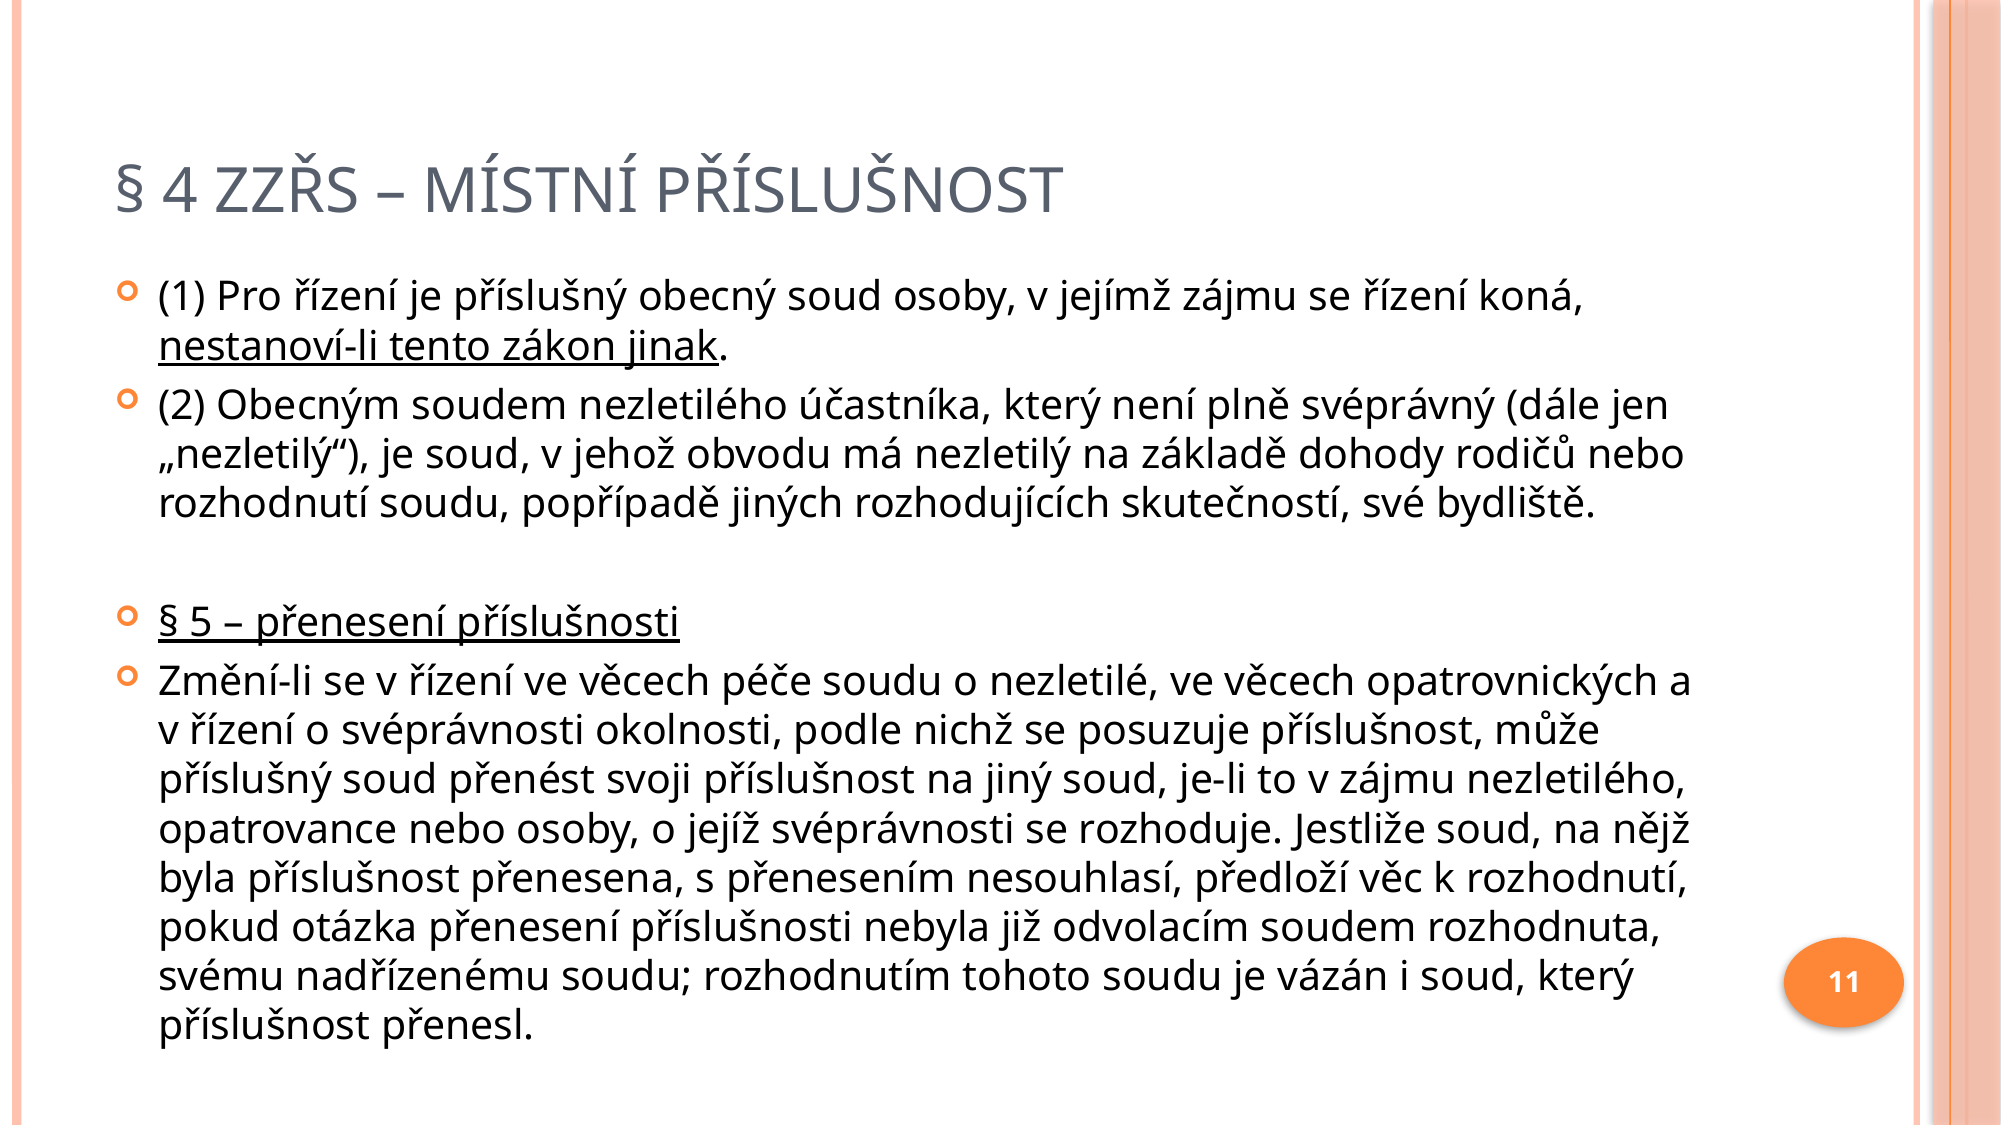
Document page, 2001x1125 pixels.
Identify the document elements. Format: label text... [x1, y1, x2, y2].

slide_number 11 [1777, 940, 1912, 1027]
title § 4 ZZŘS – Místní příslušnost [99, 45, 1734, 233]
list (1) Pro řízení je příslušný obecný soud osoby, v jejímž zájmu se řízení koná, nestanoví-li tento zákon jinak. (2) Obecným soudem nezletilého účastníka, který není plně svéprávný (dále jen „nezletilý“), je soud, v jehož obvodu má nezletilý na základě dohody rodičů nebo rozhodnutí soudu, popřípadě jiných rozhodujících skutečností, své bydliště. § 5 – přenesení příslušnosti Změní-li se v řízení ve věcech péče soudu o nezletilé, ve věcech opatrovnických a v řízení o svéprávnosti okolnosti, podle nichž se posuzuje příslušnost, může příslušný soud přenést svoji příslušnost na jiný soud, je-li to v zájmu nezletilého, opatrovance nebo osoby, o jejíž svéprávnosti se rozhoduje. Jestliže soud, na nějž byla příslušnost přenesena, s přenesením nesouhlasí, předloží věc k rozhodnutí, pokud otázka přenesení příslušnosti nebyla již odvolacím soudem rozhodnuta, svému nadřízenému soudu; rozhodnutím tohoto soudu je vázán i soud, který příslušnost přenesl. [99, 262, 1734, 1062]
